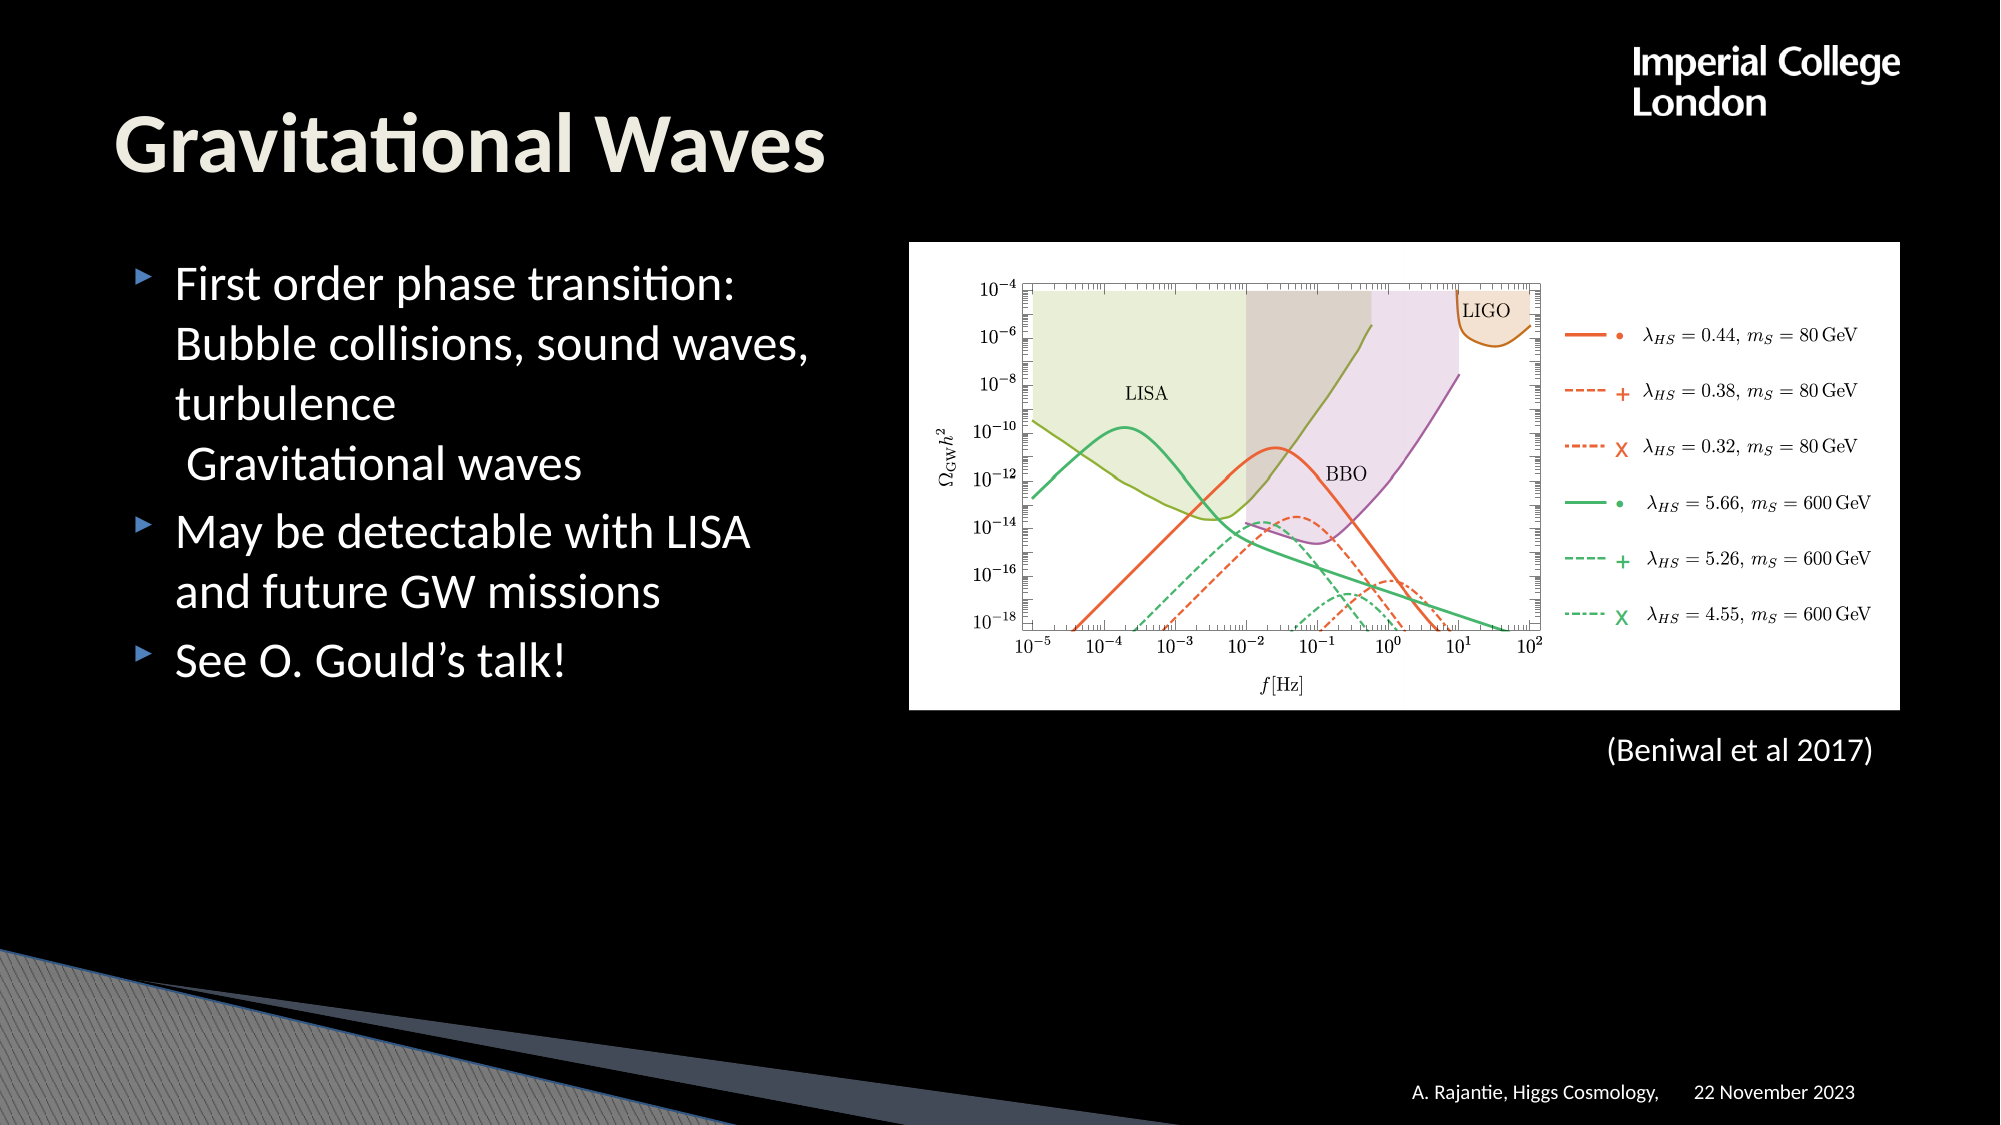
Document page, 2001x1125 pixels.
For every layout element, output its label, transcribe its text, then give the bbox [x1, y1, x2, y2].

picture [909, 242, 1901, 711]
text_box (Beniwal et al 2017) [1591, 754, 1890, 776]
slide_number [1680, 1051, 1892, 1112]
footer A. Rajantie, Higgs Cosmology, [957, 1051, 1680, 1112]
picture [0, 952, 724, 1125]
title Gravitational Waves [99, 45, 1900, 233]
